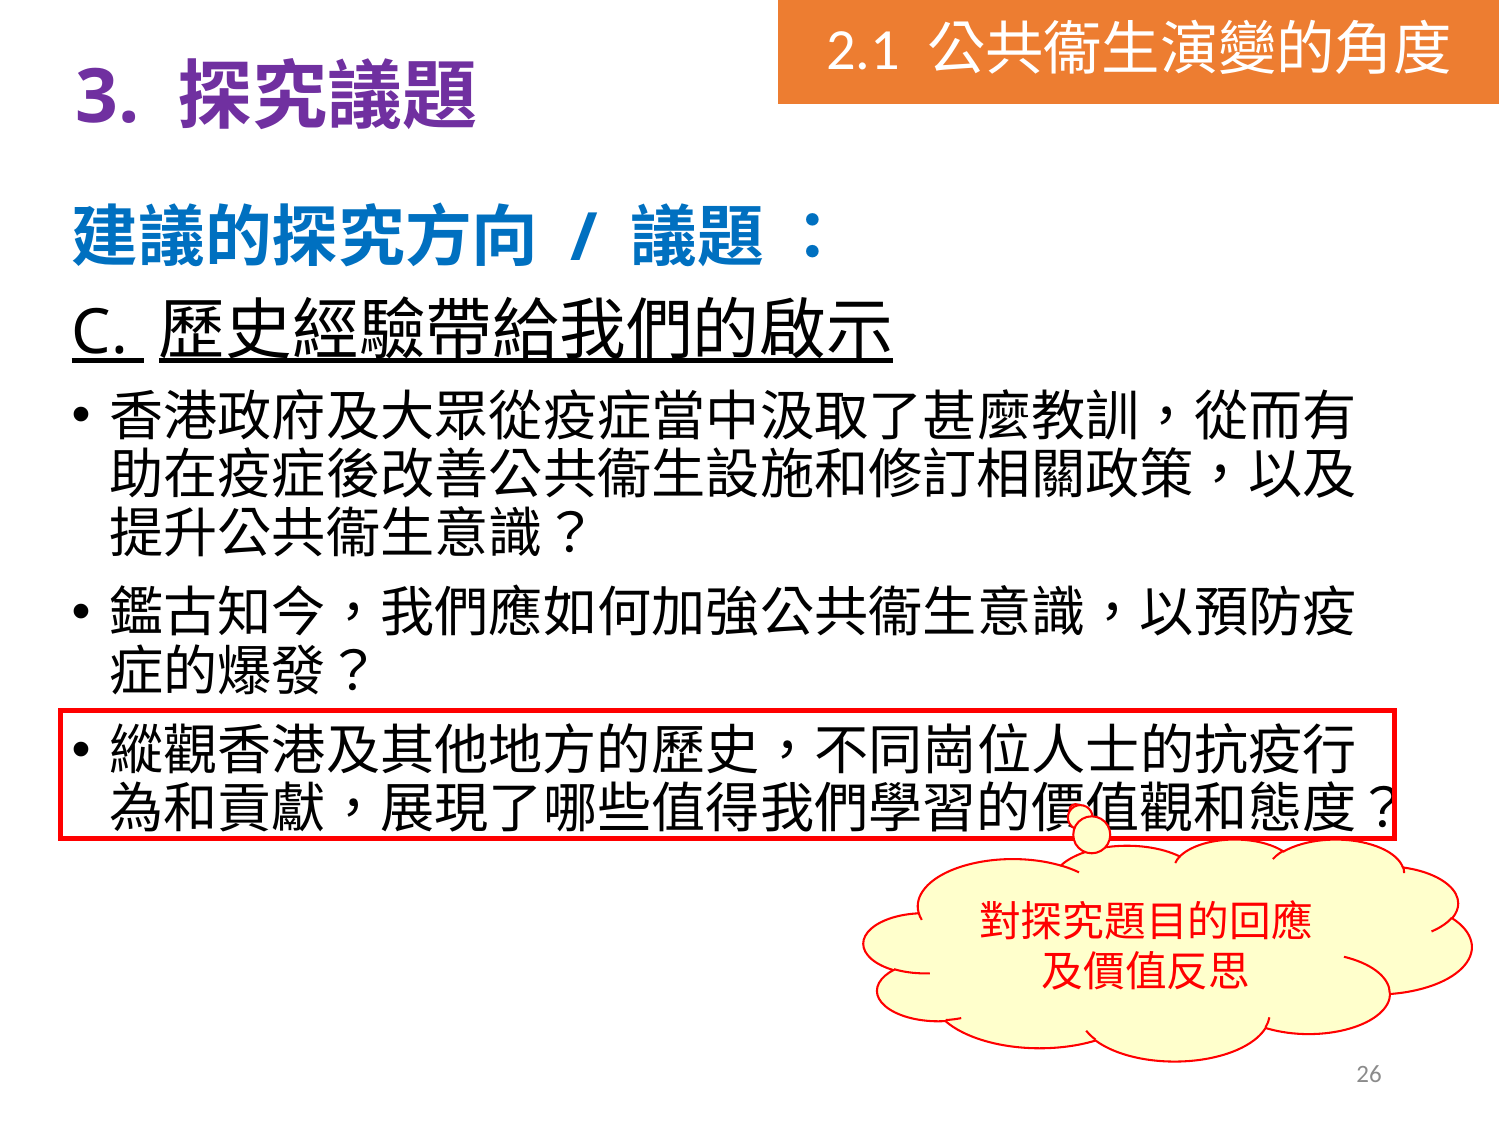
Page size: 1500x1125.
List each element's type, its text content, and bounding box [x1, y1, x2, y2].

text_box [282, 0, 1500, 106]
slide_number 26 [1059, 1042, 1397, 1103]
text_box 對探究題目的回應及價值反思 [862, 803, 1473, 1050]
title 3. 探究議題 [60, 49, 1102, 156]
text_box [59, 710, 1396, 840]
list 建議的探究方向 / 議題 ： C. 歷史經驗帶給我們的啟示 香港政府及大眾從疫症當中汲取了甚麼教訓，從而有助在疫症後改善公共衞生設施和修訂相關政策，以及提升公共衞生意識？ 鑑古知今，我們應如何加強公共衞生意識，以預防疫症的爆發？ 縱觀香港及其他地方的歷史，不同崗位人士的抗疫行為和貢獻，展現了哪些值得我們學習的價值觀和態度？ [56, 195, 1412, 1125]
